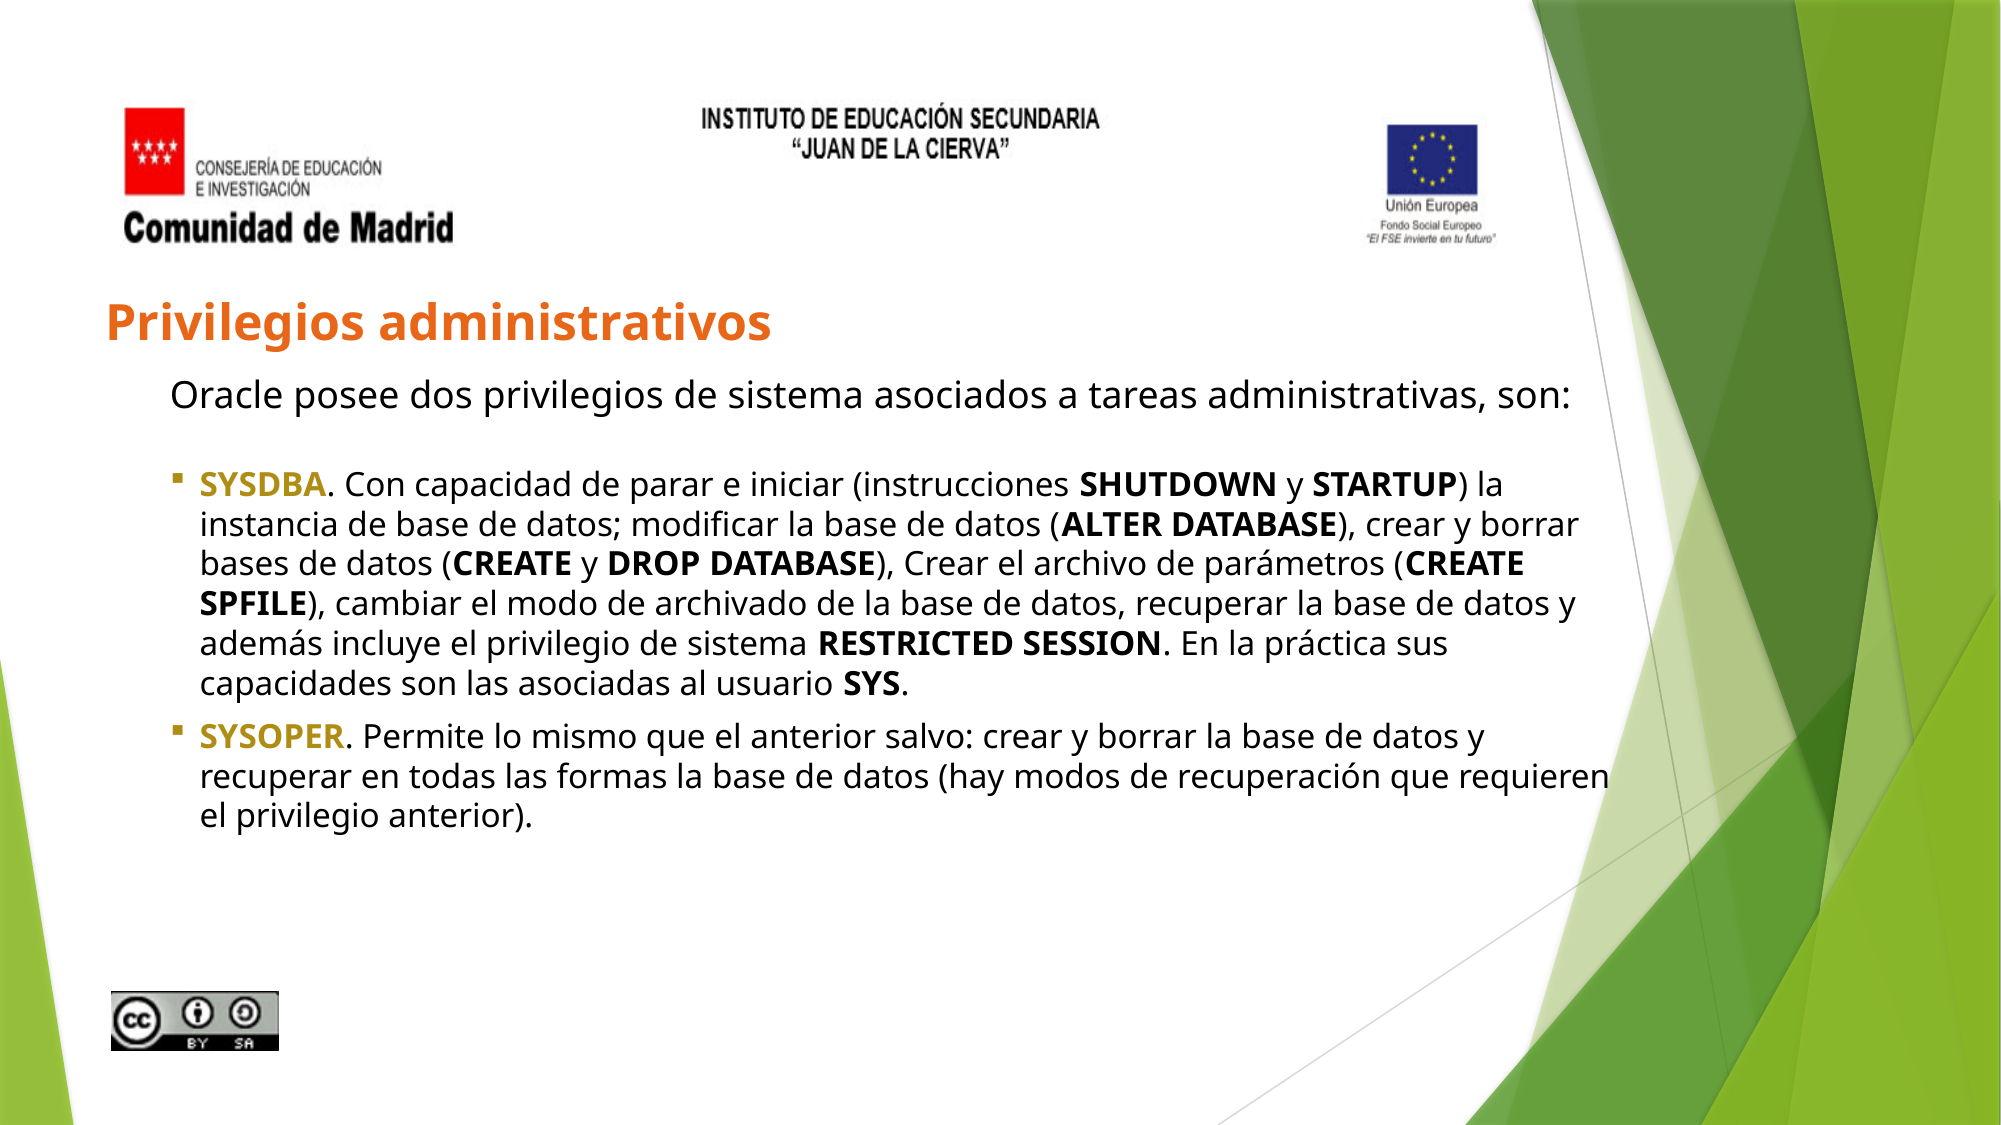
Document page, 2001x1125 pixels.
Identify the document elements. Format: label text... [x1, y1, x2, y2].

picture [111, 991, 279, 1051]
text_box Privilegios administrativos [90, 282, 788, 358]
text_box SYSDBA. Con capacidad de parar e iniciar (instrucciones SHUTDOWN y STARTUP) la instancia de base de datos; modificar la base de datos (ALTER DATABASE), crear y borrar bases de datos (CREATE y DROP DATABASE), Crear el archivo de parámetros (CREATE SPFILE), cambiar el modo de archivado de la base de datos, recuperar la base de datos y además incluye el privilegio de sistema RESTRICTED SESSION. En la práctica sus capacidades son las asociadas al usuario SYS. SYSOPER. Permite lo mismo que el anterior salvo: crear y borrar la base de datos y recuperar en todas las formas la base de datos (hay modos de recuperación que requieren el privilegio anterior). [155, 455, 1644, 842]
text_box Oracle posee dos privilegios de sistema asociados a tareas administrativas, son: [155, 364, 1669, 424]
picture [110, 99, 1521, 262]
